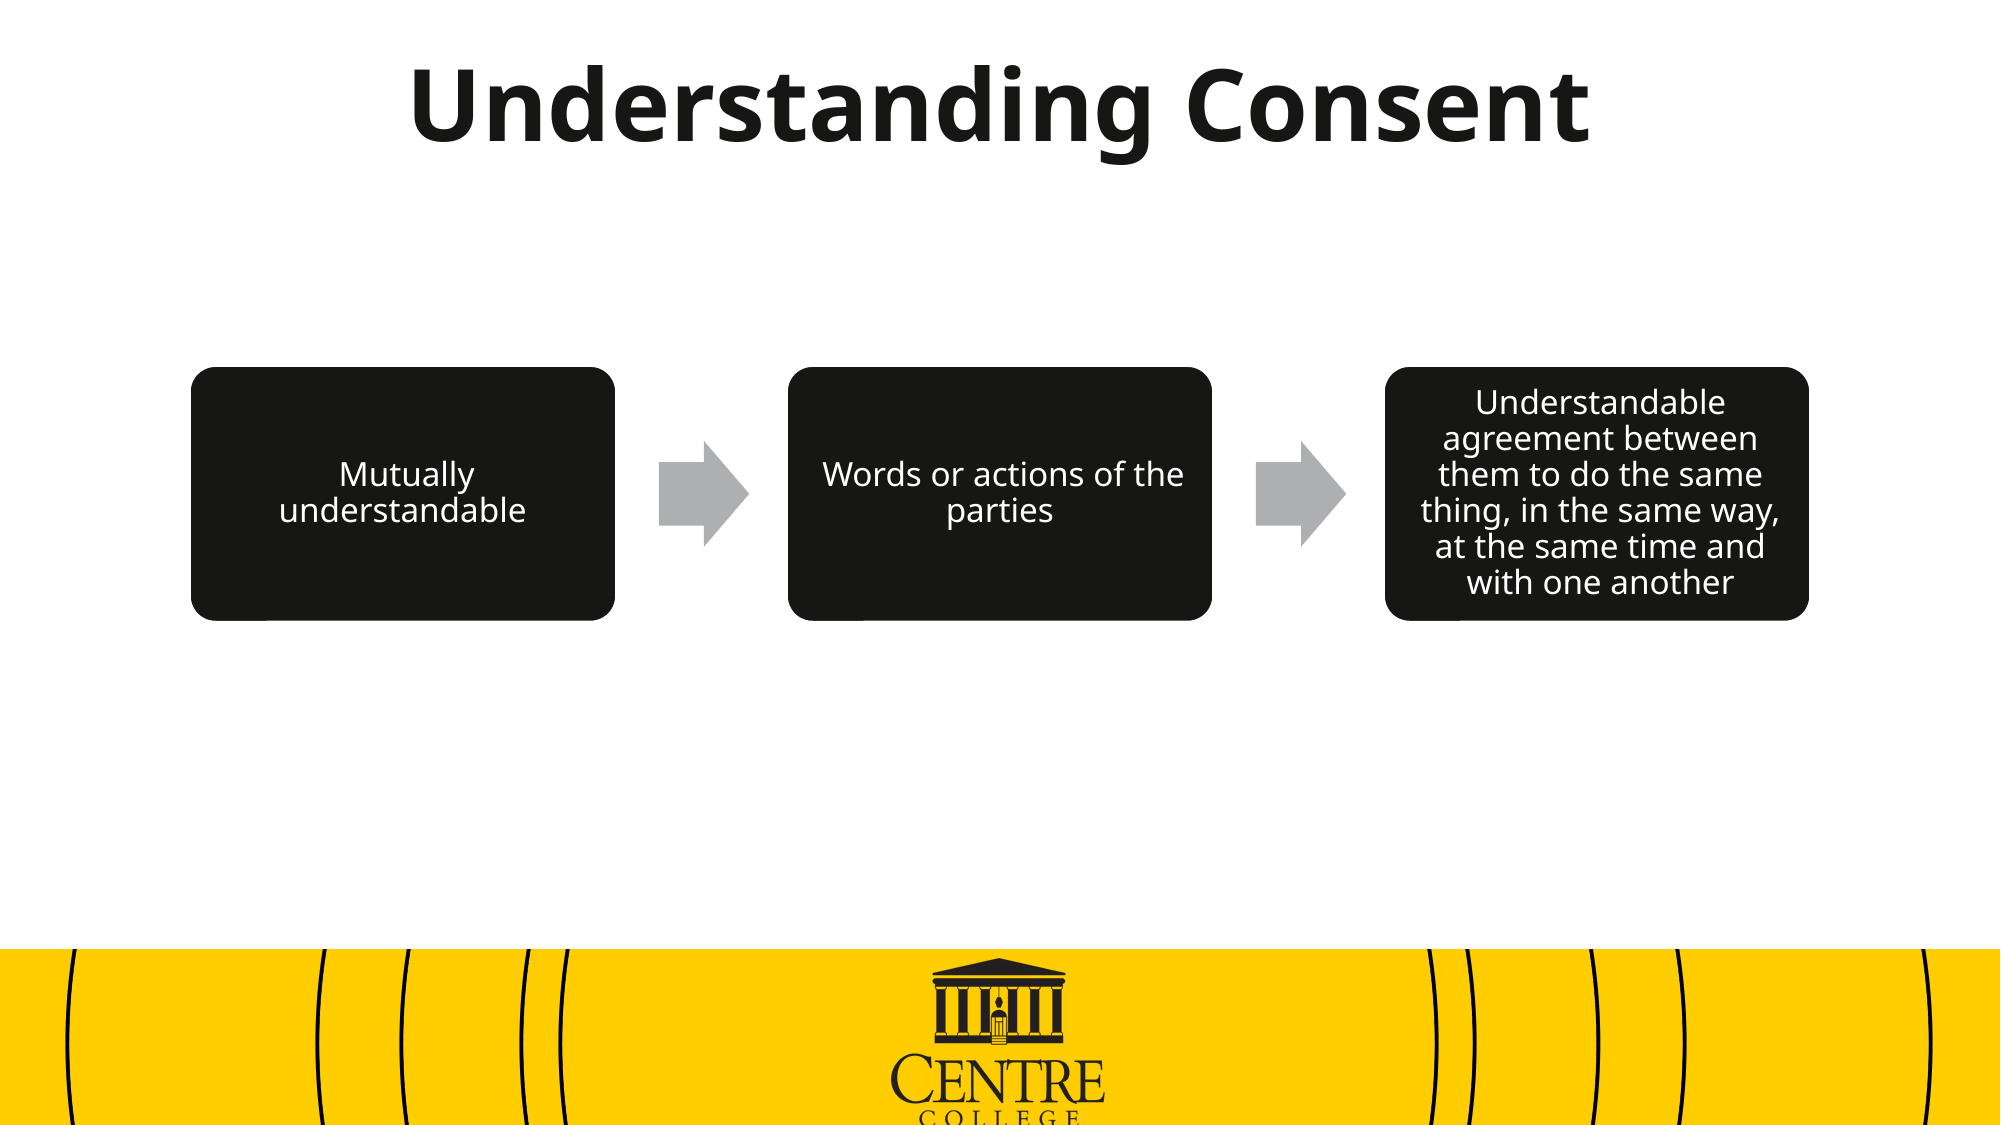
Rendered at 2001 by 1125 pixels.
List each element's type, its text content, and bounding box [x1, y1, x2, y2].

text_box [188, 320, 1812, 667]
title Understanding Consent [137, 0, 1863, 218]
picture [0, 949, 2000, 1125]
